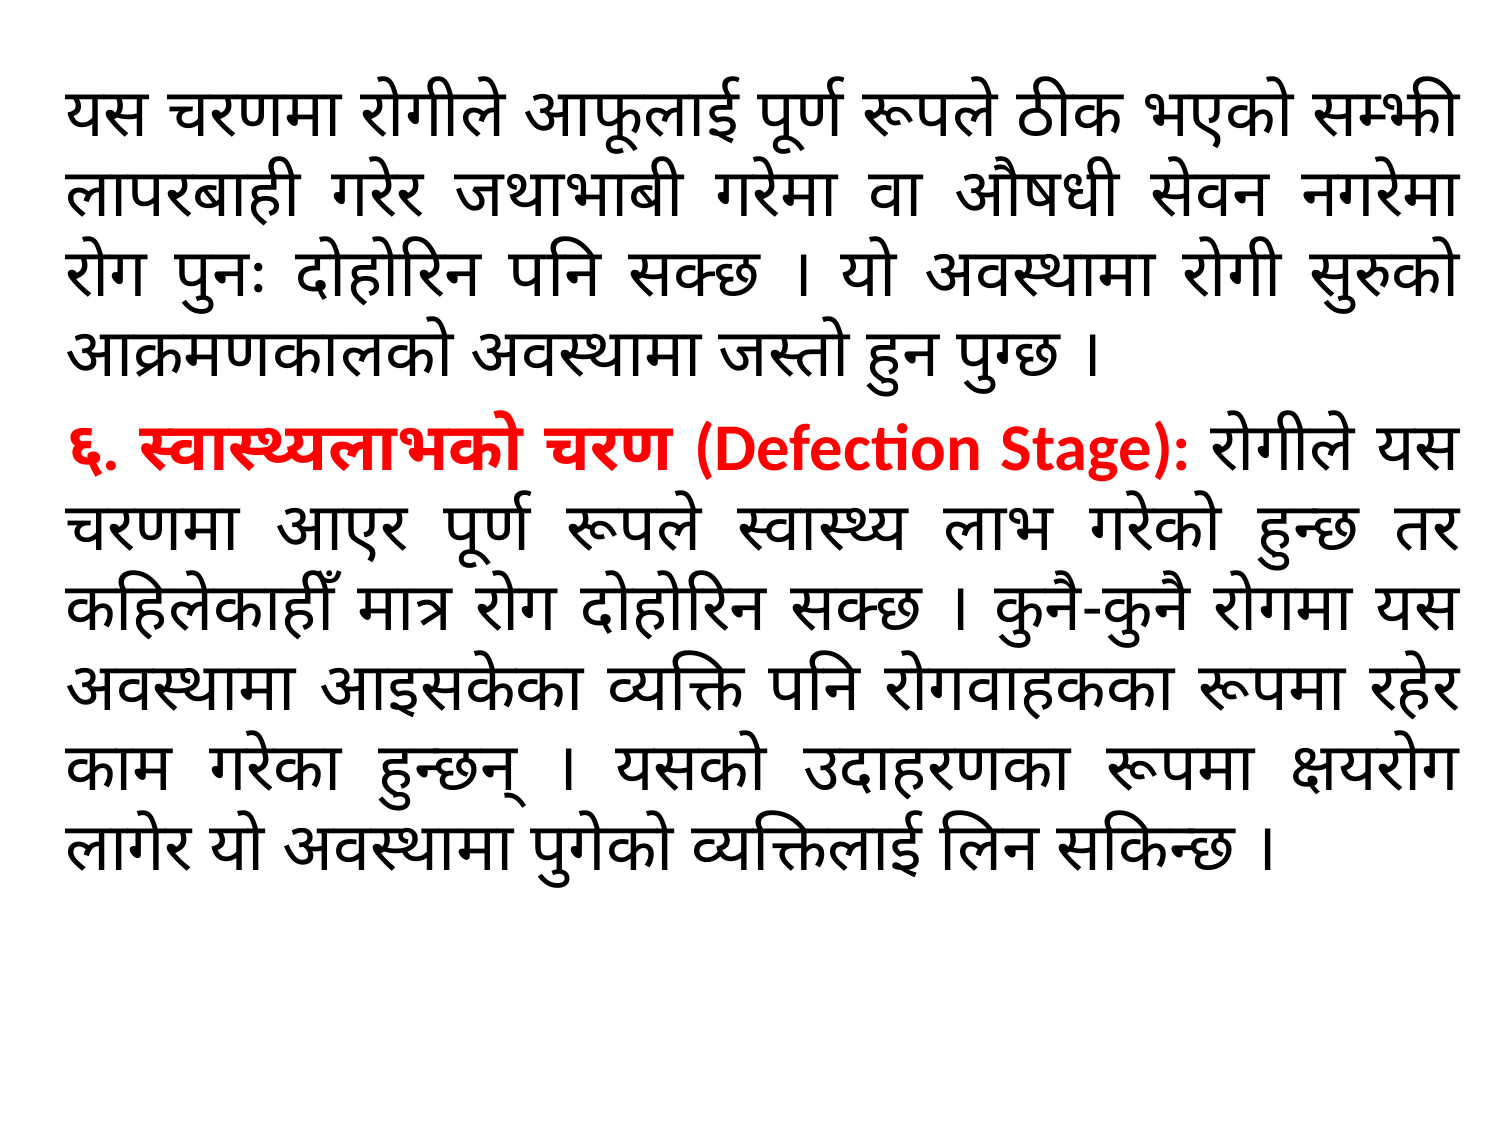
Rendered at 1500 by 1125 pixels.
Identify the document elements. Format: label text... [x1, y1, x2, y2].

list यस चरणमा रोगीले आफूलाई पूर्ण रूपले ठीक भएको सम्झी लापरबाही गरेर जथाभाबी गरेमा वा औषधी सेवन नगरेमा रोग पुनः दोहोरिन पनि सक्छ । यो अवस्थामा रोगी सुरुको आक्रमणकालको अवस्थामा जस्तो हुन पुग्छ । ६. स्वास्थ्यलाभको चरण (Defection Stage): रोगीले यस चरणमा आएर पूर्ण रूपले स्वास्थ्य लाभ गरेको हुन्छ तर कहिलेकाहीँ मात्र रोग दोहोरिन सक्छ । कुनै-कुनै रोगमा यस अवस्थामा आइसकेका व्यक्ति पनि रोगवाहकका रूपमा रहेर काम गरेका हुन्छन् । यसको उदाहरणका रूपमा क्षयरोग लागेर यो अवस्थामा पुगेको व्यक्तिलाई लिन सकिन्छ । [50, 62, 1475, 1100]
